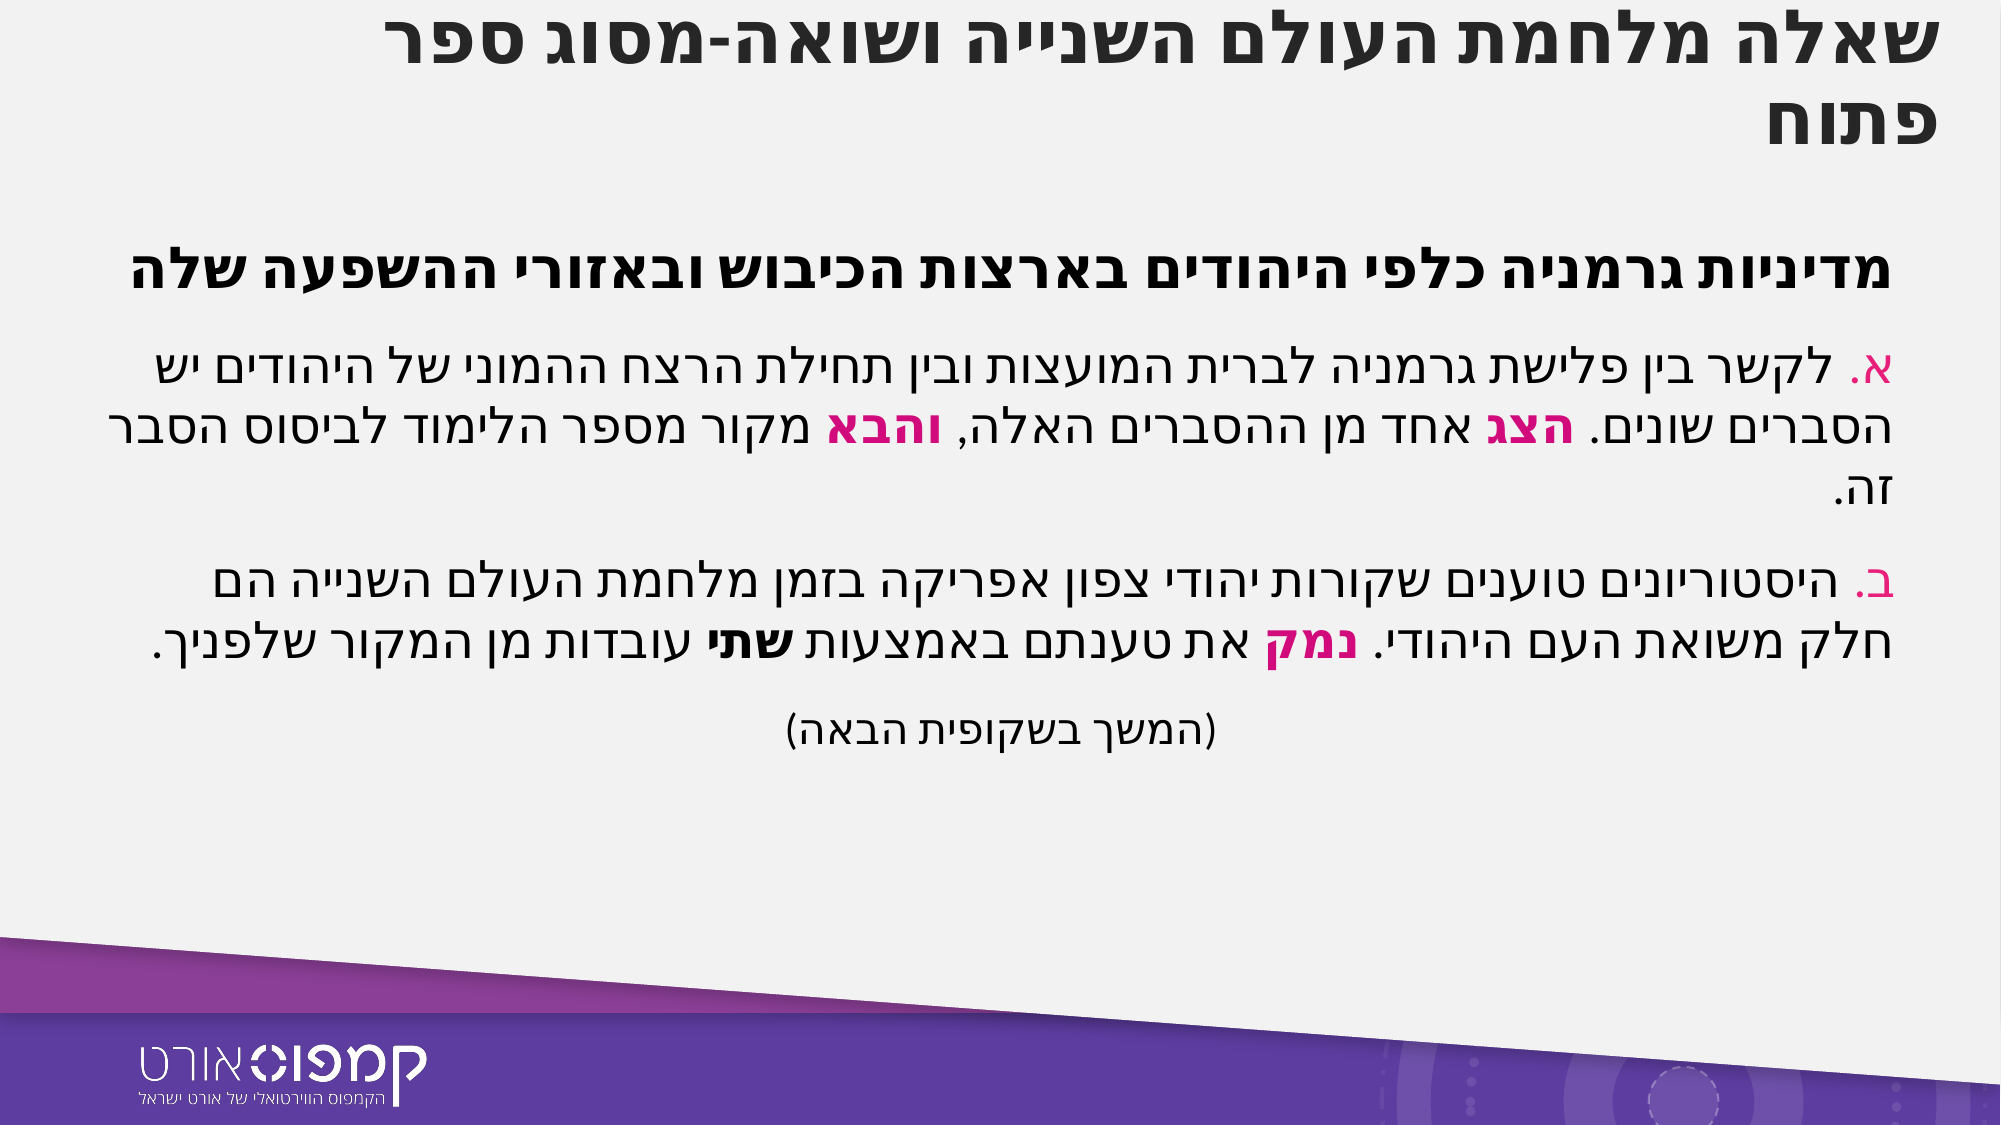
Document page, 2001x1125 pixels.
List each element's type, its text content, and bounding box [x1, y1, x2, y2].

picture [136, 1035, 427, 1109]
list מדיניות גרמניה כלפי היהודים בארצות הכיבוש ובאזורי ההשפעה שלה א. לקשר בין פלישת גרמניה לברית המועצות ובין תחילת הרצח ההמוני של היהודים יש הסברים שונים. הצג אחד מן ההסברים האלה, והבא מקור מספר הלימוד לביסוס הסבר זה. ב. היסטוריונים טוענים שקורות יהודי צפון אפריקה בזמן מלחמת העולם השנייה הם חלק משואת העם היהודי. נמק את טענתם באמצעות שתי עובדות מן המקור שלפניך. (המשך בשקופית הבאה) [92, 222, 1911, 856]
title שאלה מלחמת העולם השנייה ושואה-מסוג ספר פתוח [189, 0, 1957, 182]
